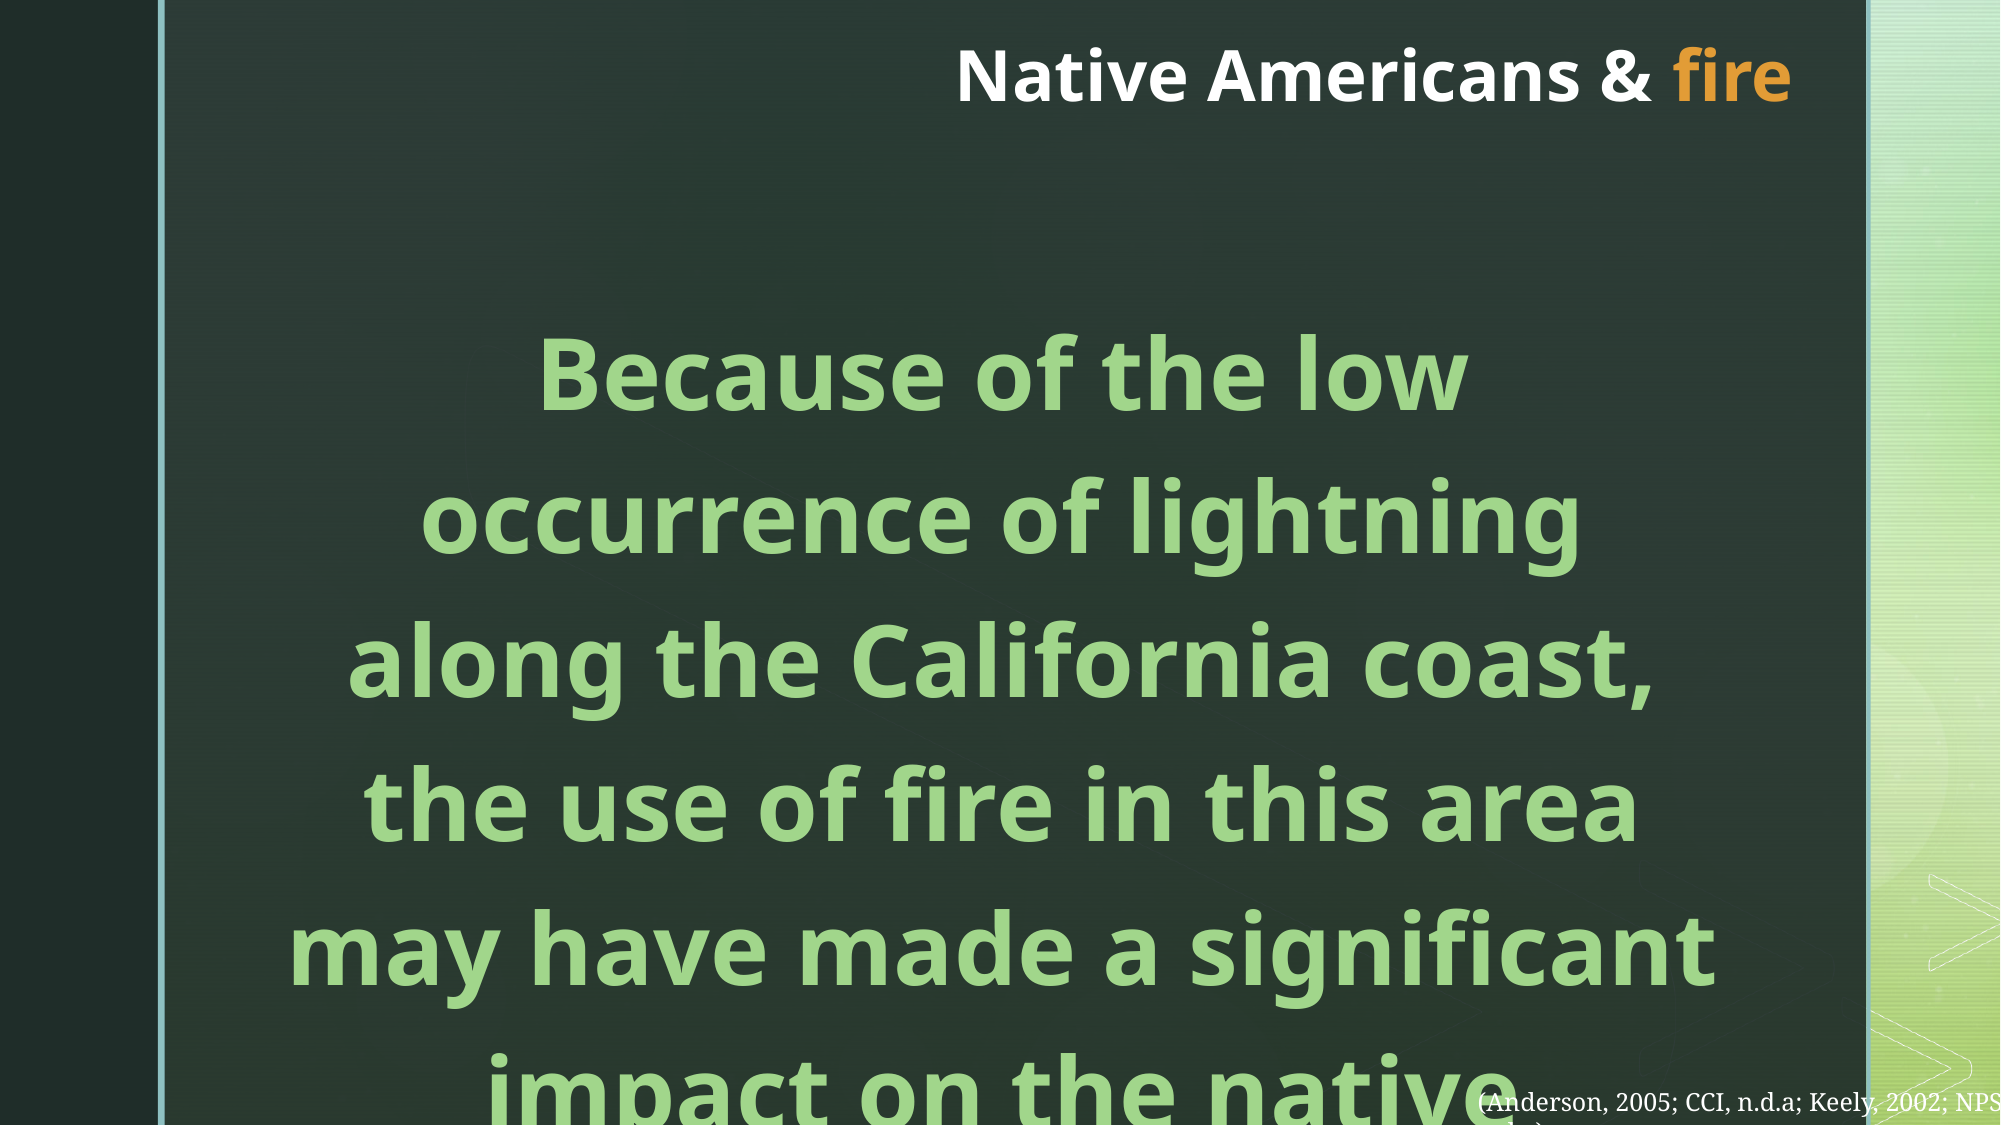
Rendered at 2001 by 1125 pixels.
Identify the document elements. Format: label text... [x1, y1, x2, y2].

list Because of the low occurrence of lightning along the California coast, the use of fire in this area may have made a significant impact on the native ecosystems. [259, 278, 1747, 1080]
title Native Americans & fire [504, 32, 1809, 211]
picture [1871, 0, 2001, 1125]
text_box (Anderson, 2005; CCI, n.d.a; Keely, 2002; NPS, n.d.a) [1462, 1079, 2000, 1125]
